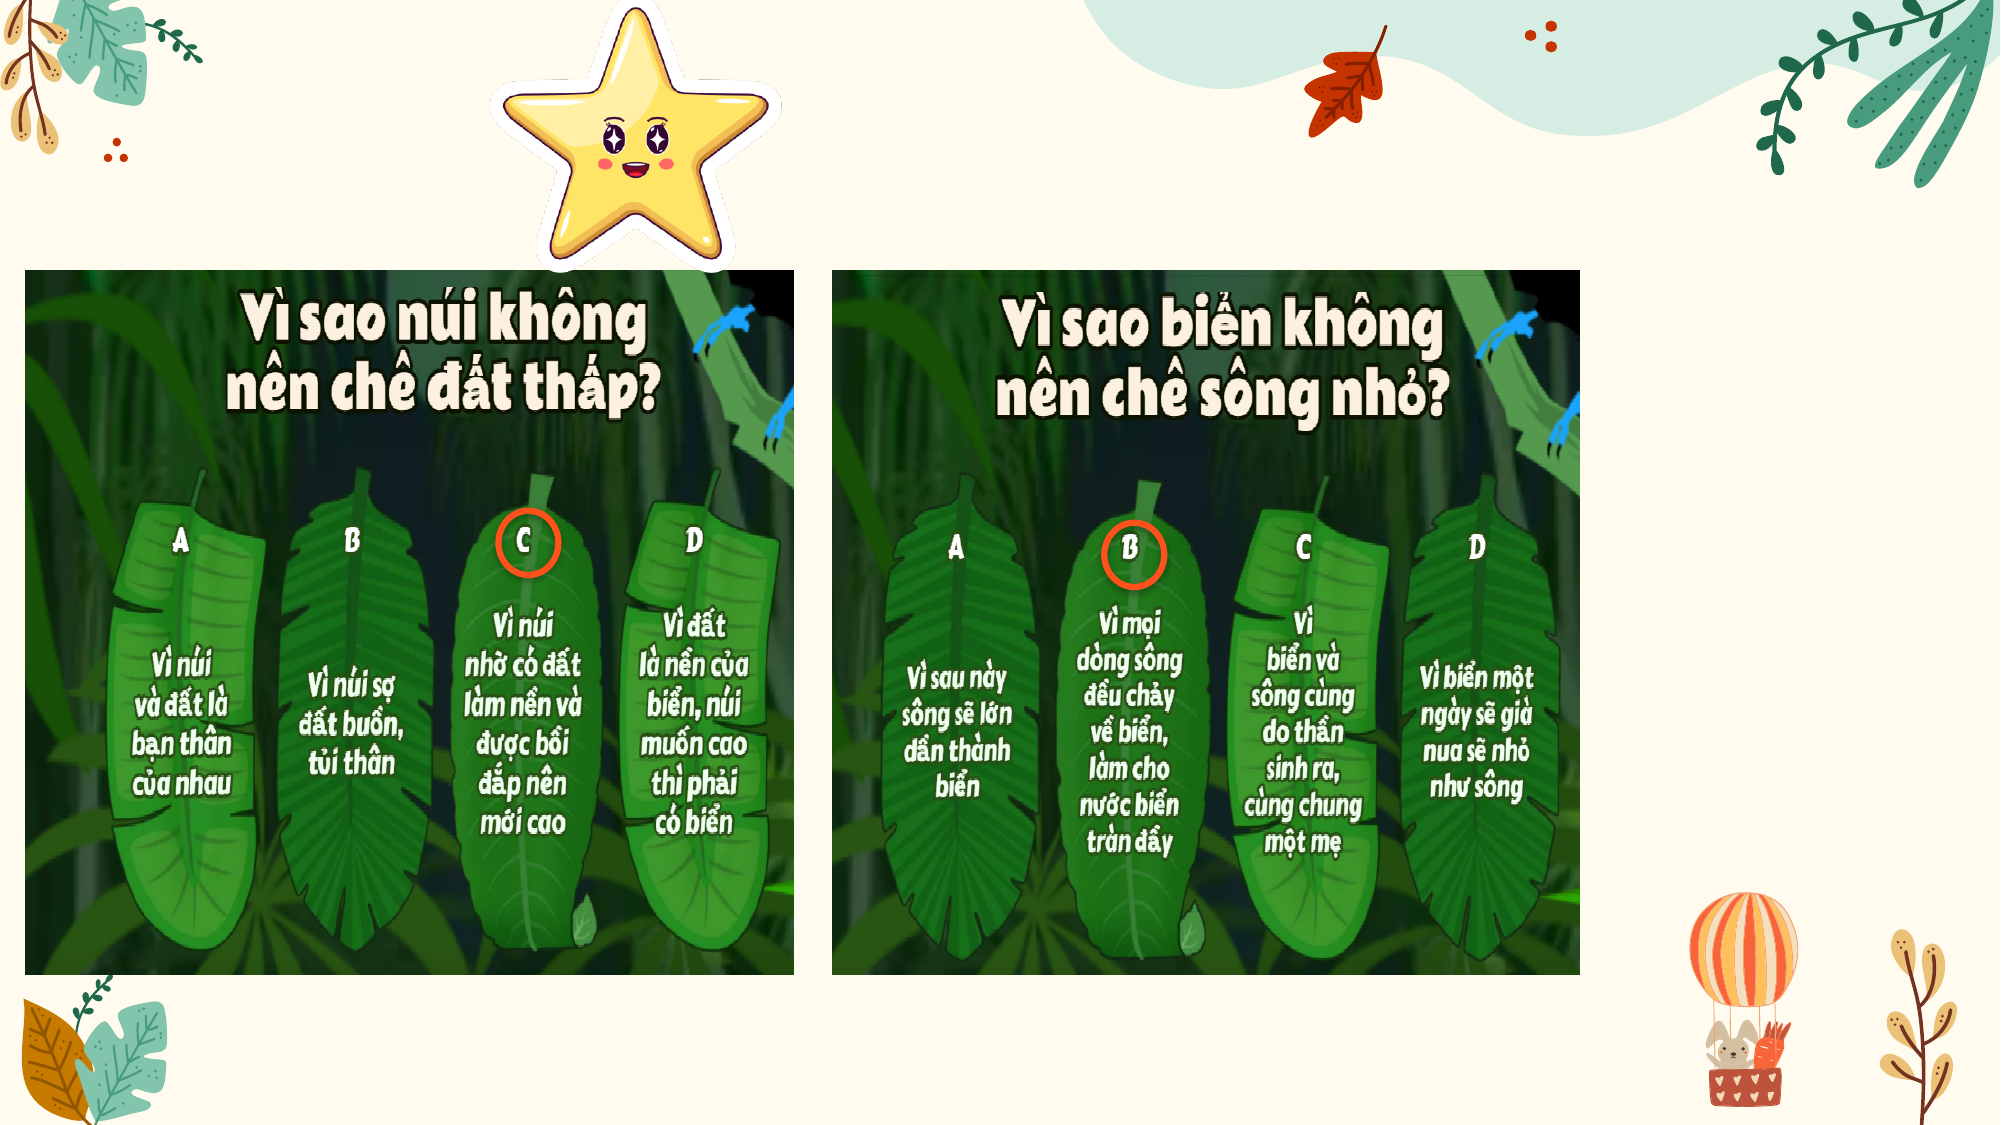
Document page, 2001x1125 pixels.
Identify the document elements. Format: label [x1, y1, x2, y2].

picture [25, 0, 794, 976]
picture [832, 270, 1580, 976]
picture [1689, 891, 1799, 1108]
